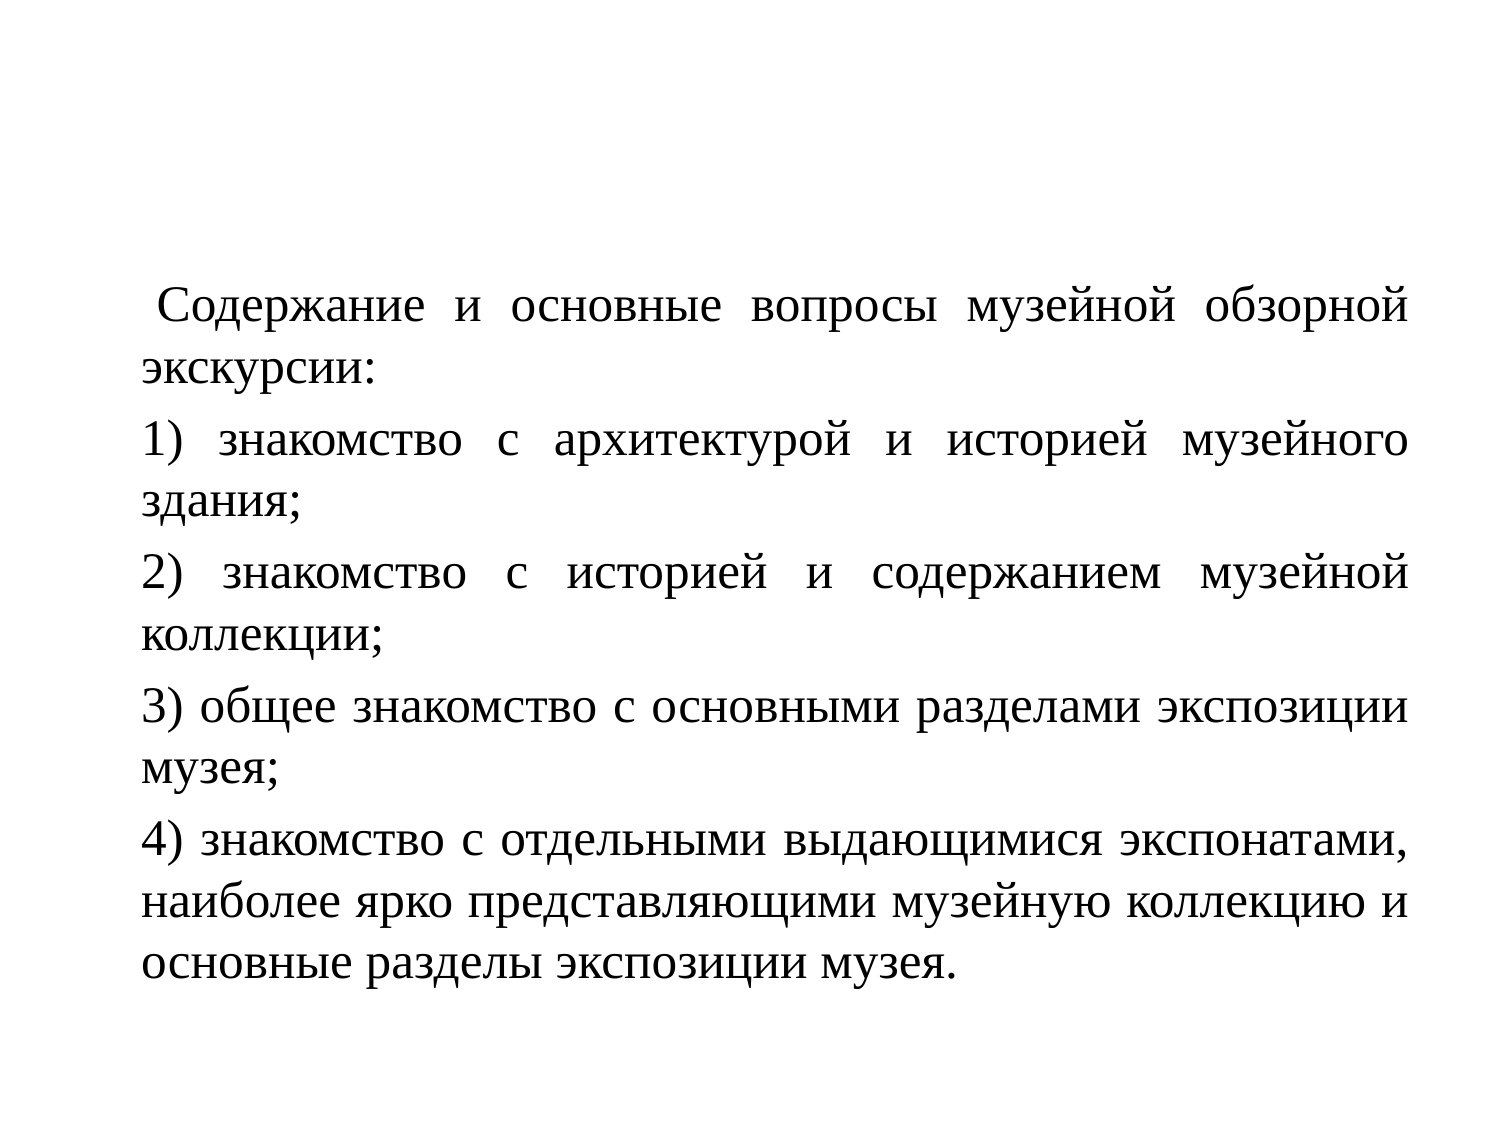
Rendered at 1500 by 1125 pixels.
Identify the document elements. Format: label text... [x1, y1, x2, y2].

list Содержание и основные вопросы музейной обзорной экскурсии: 1) знакомство с архитектурой и историей музейного здания; 2) знакомство с историей и содержанием музейной коллекции; 3) общее знакомство с основными разделами экспозиции музея; 4) знакомство с отдельными выдающимися экспонатами, наиболее ярко представляющими музейную коллекцию и основные разделы экспозиции музея. [75, 262, 1425, 1005]
